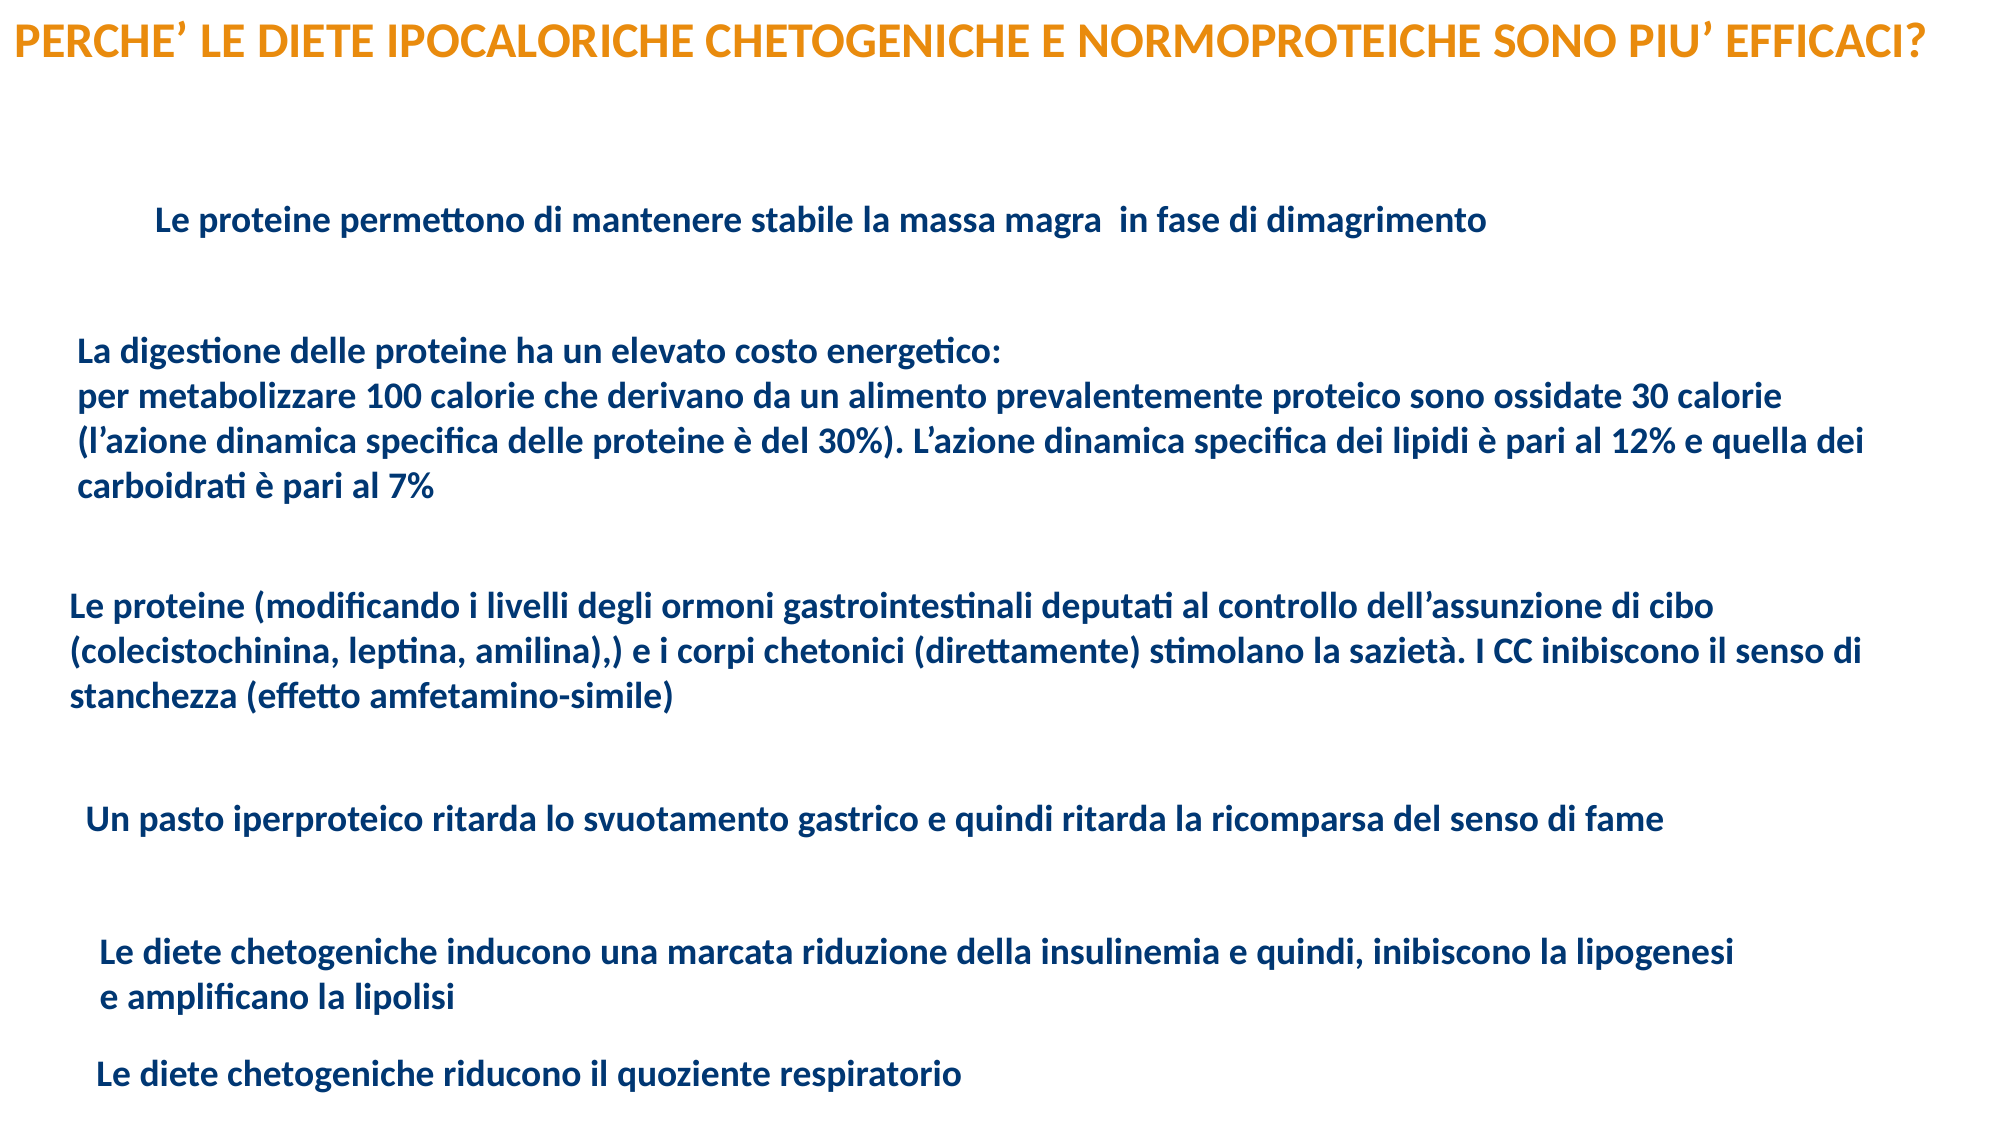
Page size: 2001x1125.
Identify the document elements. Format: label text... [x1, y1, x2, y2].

text_box Le diete chetogeniche riducono il quoziente respiratorio [81, 1041, 1938, 1101]
text_box Le proteine (modificando i livelli degli ormoni gastrointestinali deputati al controllo dell’assunzione di cibo (colecistochinina, leptina, amilina),) e i corpi chetonici (direttamente) stimolano la sazietà. I CC inibiscono il senso di stanchezza (effetto amfetamino-simile) [54, 574, 1958, 724]
text_box Le diete chetogeniche inducono una marcata riduzione della insulinemia e quindi, inibiscono la lipogenesi e amplificano la lipolisi [84, 920, 2000, 1025]
text_box PERCHE’ LE DIETE IPOCALORICHE CHETOGENICHE E NORMOPROTEICHE SONO PIU’ EFFICACI? [0, 0, 2000, 75]
text_box Un pasto iperproteico ritarda lo svuotamento gastrico e quindi ritarda la ricomparsa del senso di fame [70, 786, 2000, 847]
text_box La digestione delle proteine ha un elevato costo energetico: per metabolizzare 100 calorie che derivano da un alimento prevalentemente proteico sono ossidate 30 calorie (l’azione dinamica specifica delle proteine è del 30%). L’azione dinamica specifica dei lipidi è pari al 12% e quella dei carboidrati è pari al 7% [62, 318, 1910, 514]
text_box Le proteine permettono di mantenere stabile la massa magra in fase di dimagrimento [62, 187, 1966, 247]
